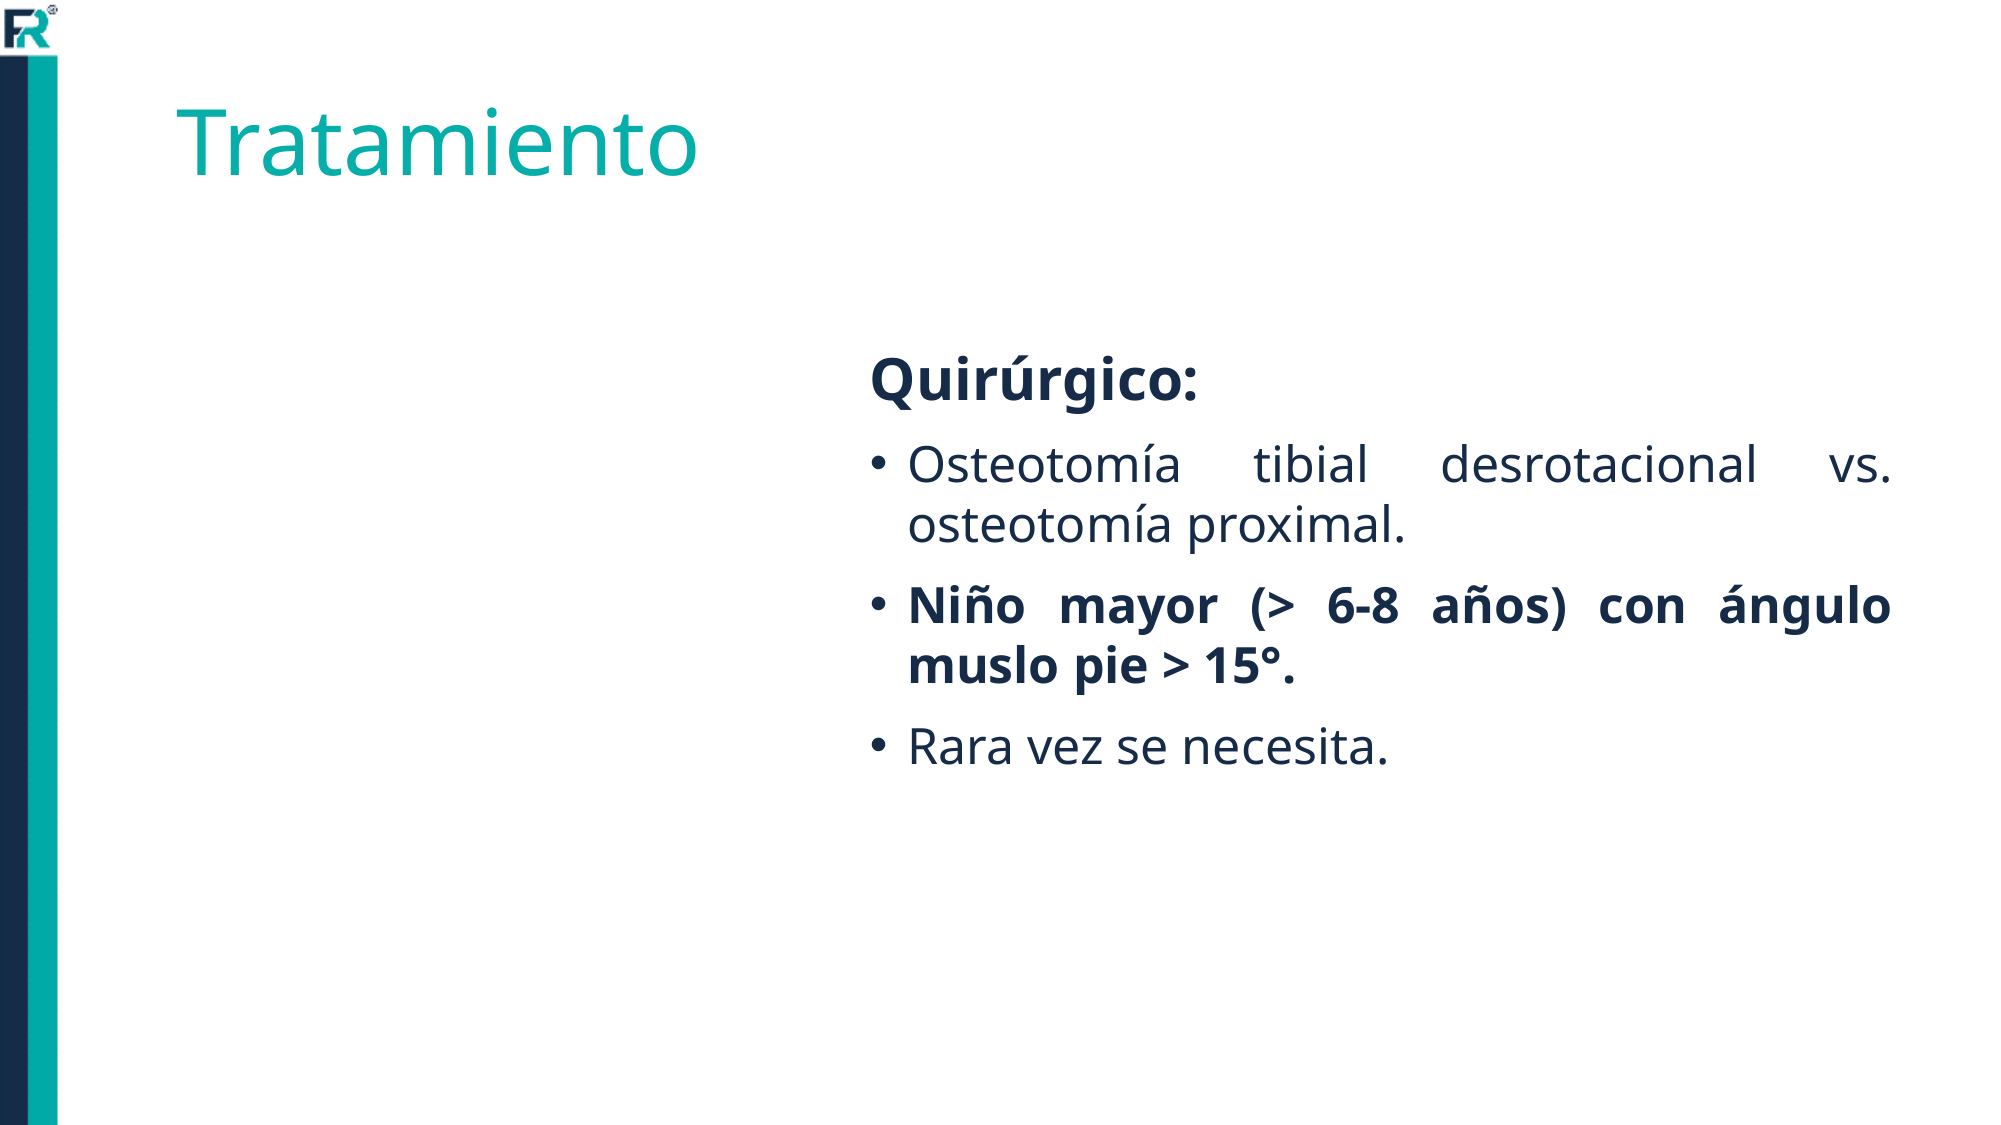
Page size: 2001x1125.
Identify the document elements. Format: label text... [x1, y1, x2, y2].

list Quirúrgico: Osteotomía tibial desrotacional vs. osteotomía proximal. Niño mayor (> 6-8 años) con ángulo muslo pie > 15°. Rara vez se necesita. [854, 334, 1908, 904]
title Tratamiento [161, 36, 1887, 255]
picture [0, 0, 2001, 1125]
